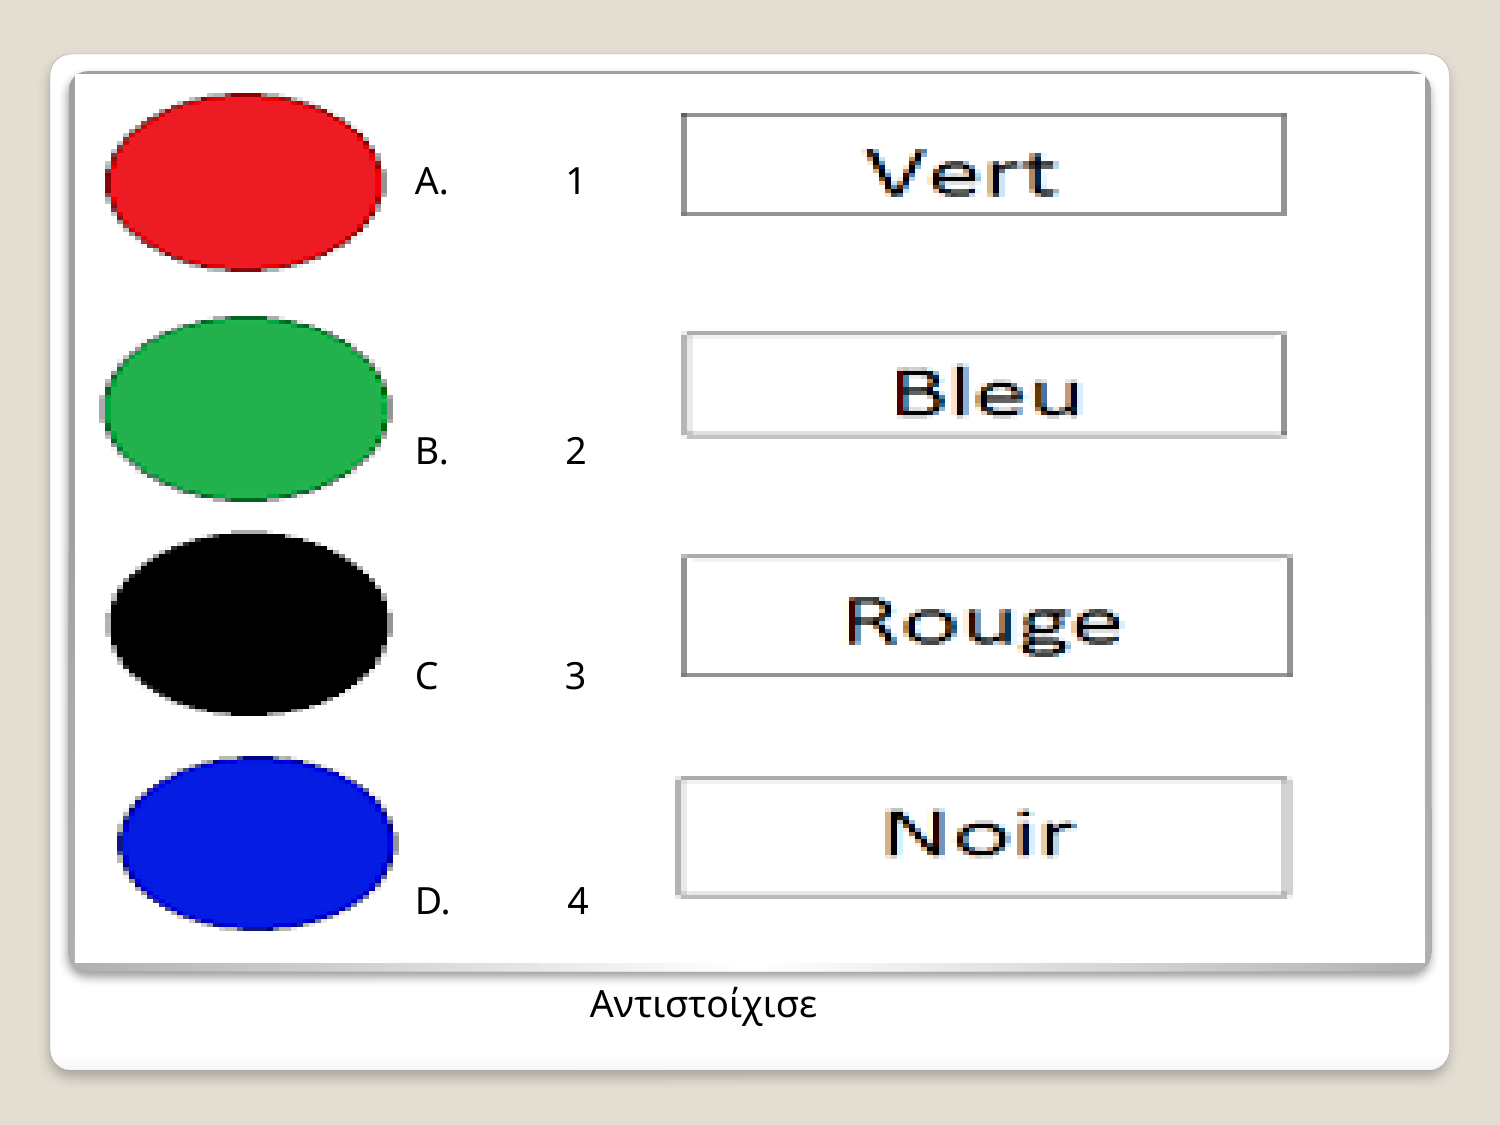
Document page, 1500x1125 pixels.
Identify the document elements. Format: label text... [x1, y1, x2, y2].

text_box Αντιστοίχισε [574, 977, 1238, 1033]
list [74, 74, 1426, 963]
